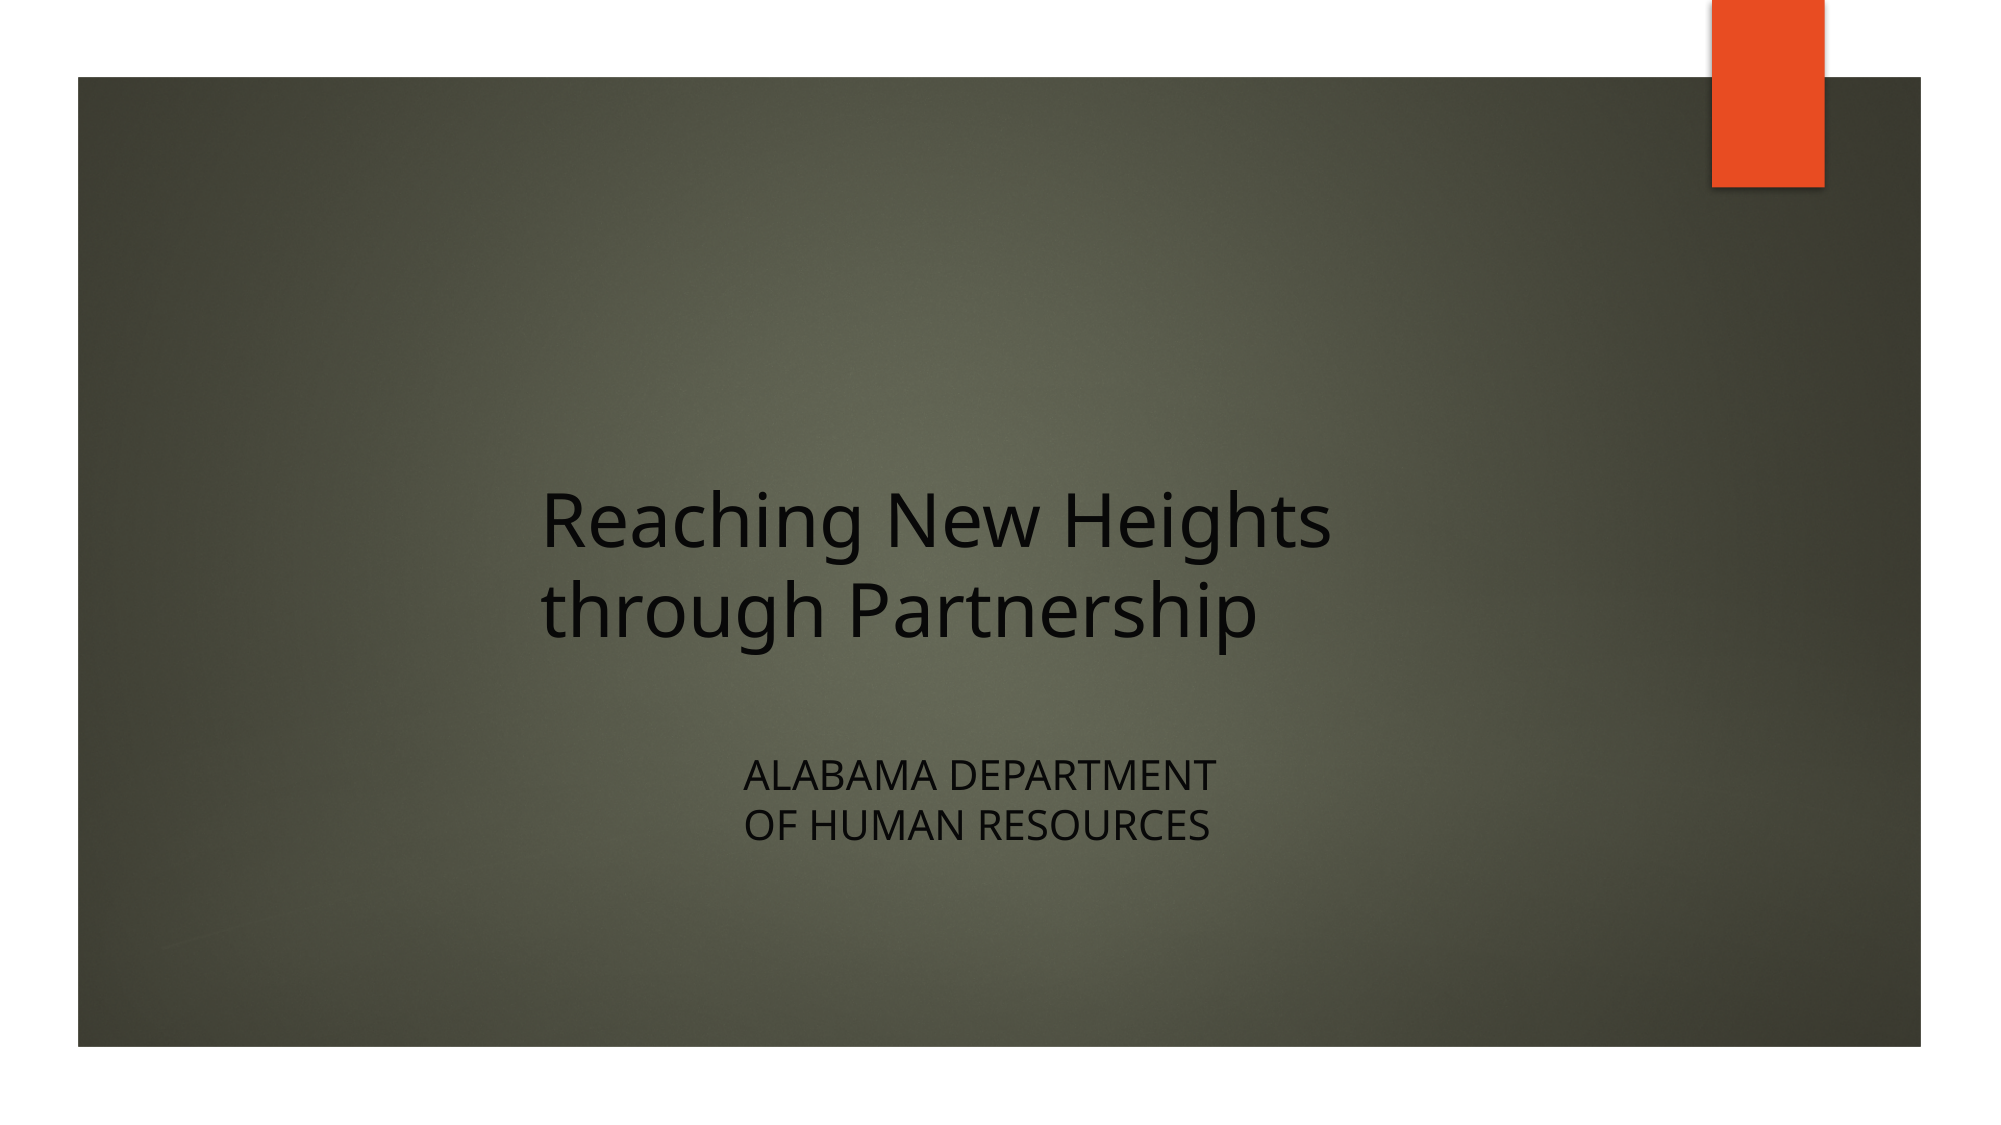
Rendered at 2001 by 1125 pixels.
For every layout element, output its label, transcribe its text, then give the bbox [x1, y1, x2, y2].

subtitle Alabama Department of Human Resources [728, 741, 1272, 929]
title Reaching New Heights through Partnership [525, 386, 1475, 739]
